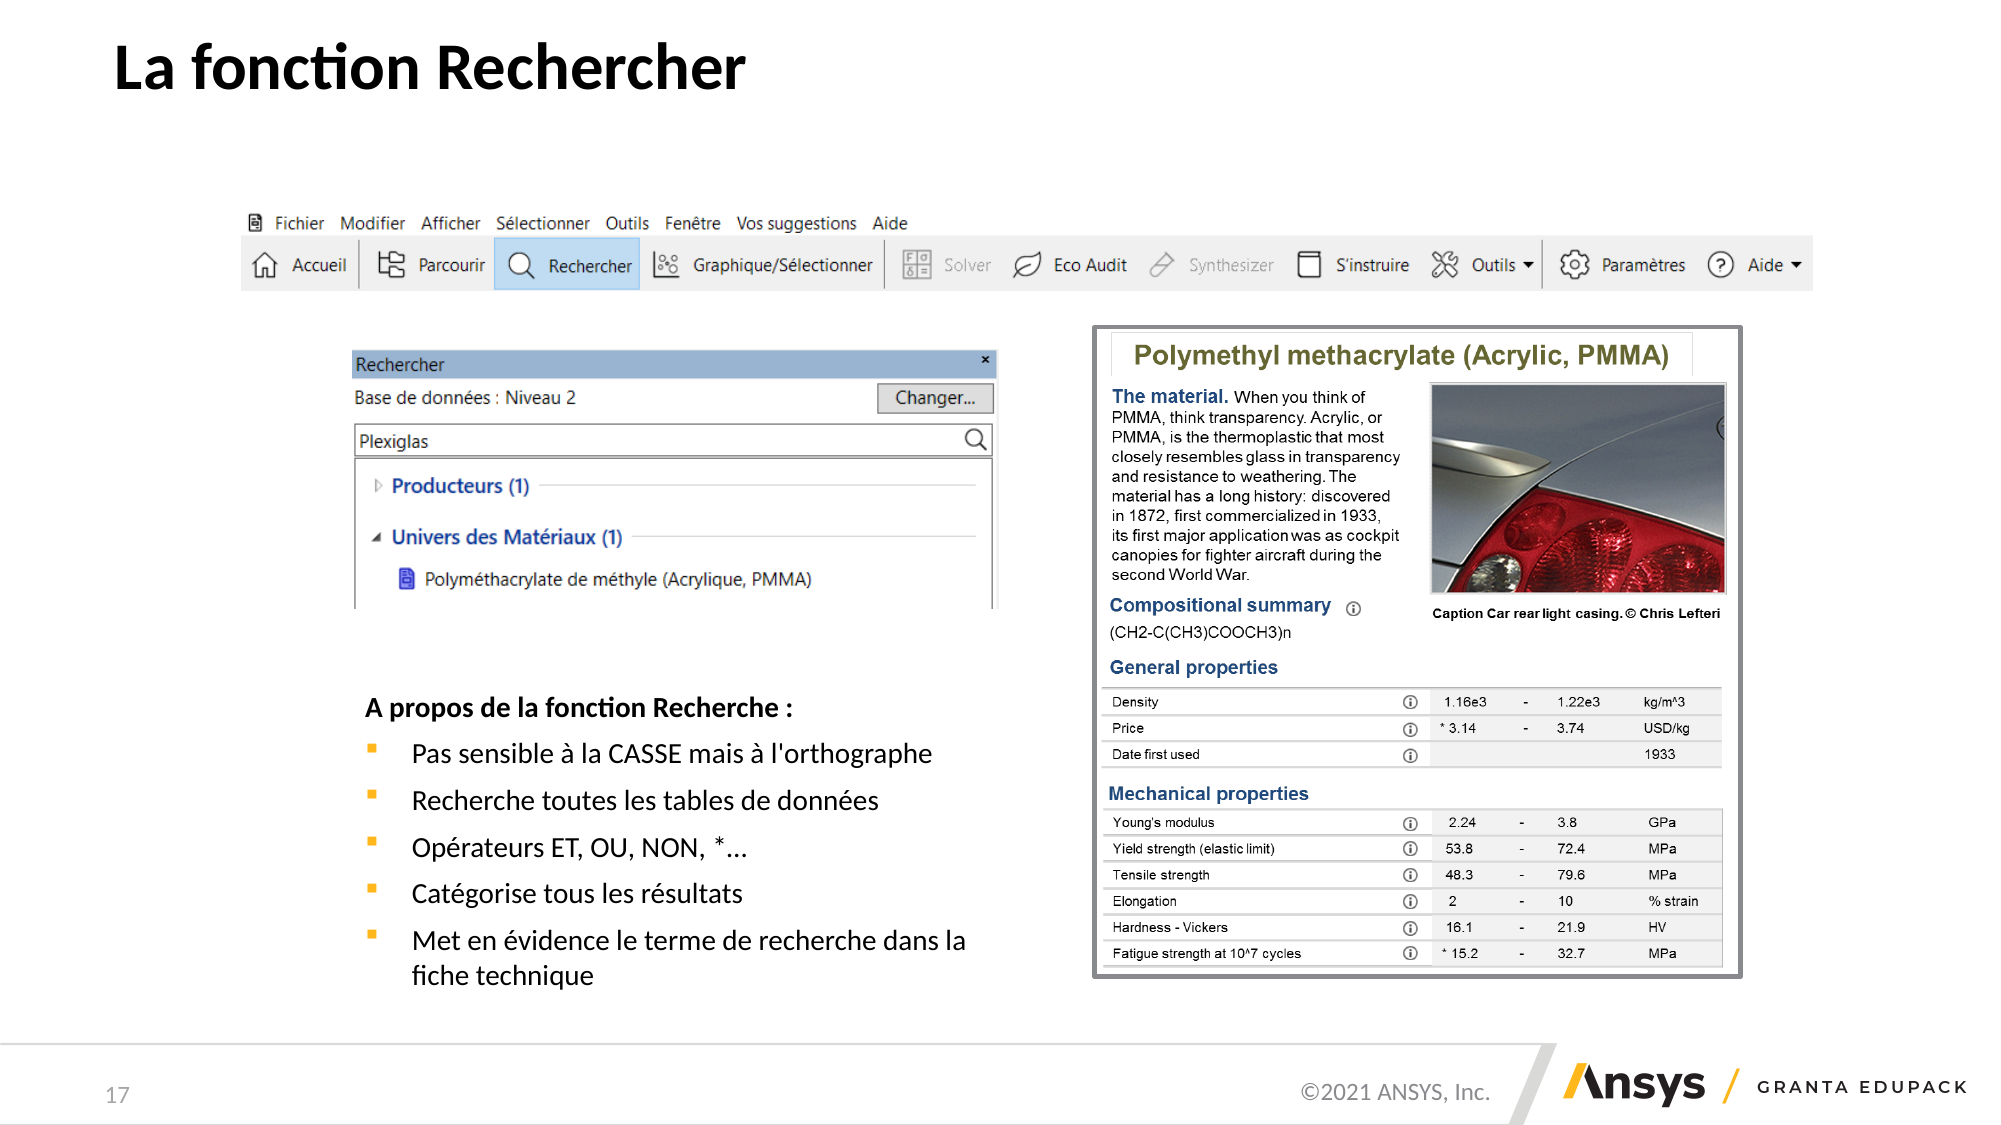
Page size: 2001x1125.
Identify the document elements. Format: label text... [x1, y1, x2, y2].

slide_number 17 [89, 1073, 540, 1114]
title La fonction Rechercher [99, 24, 1900, 164]
picture [0, 0, 2000, 1125]
text_box A propos de la fonction Recherche : Pas sensible à la CASSE mais à l'orthographe Recherche toutes les tables de données Opérateurs ET, OU, NON, *… Catégorise tous les résultats Met en évidence le terme de recherche dans la fiche technique [350, 680, 1000, 969]
